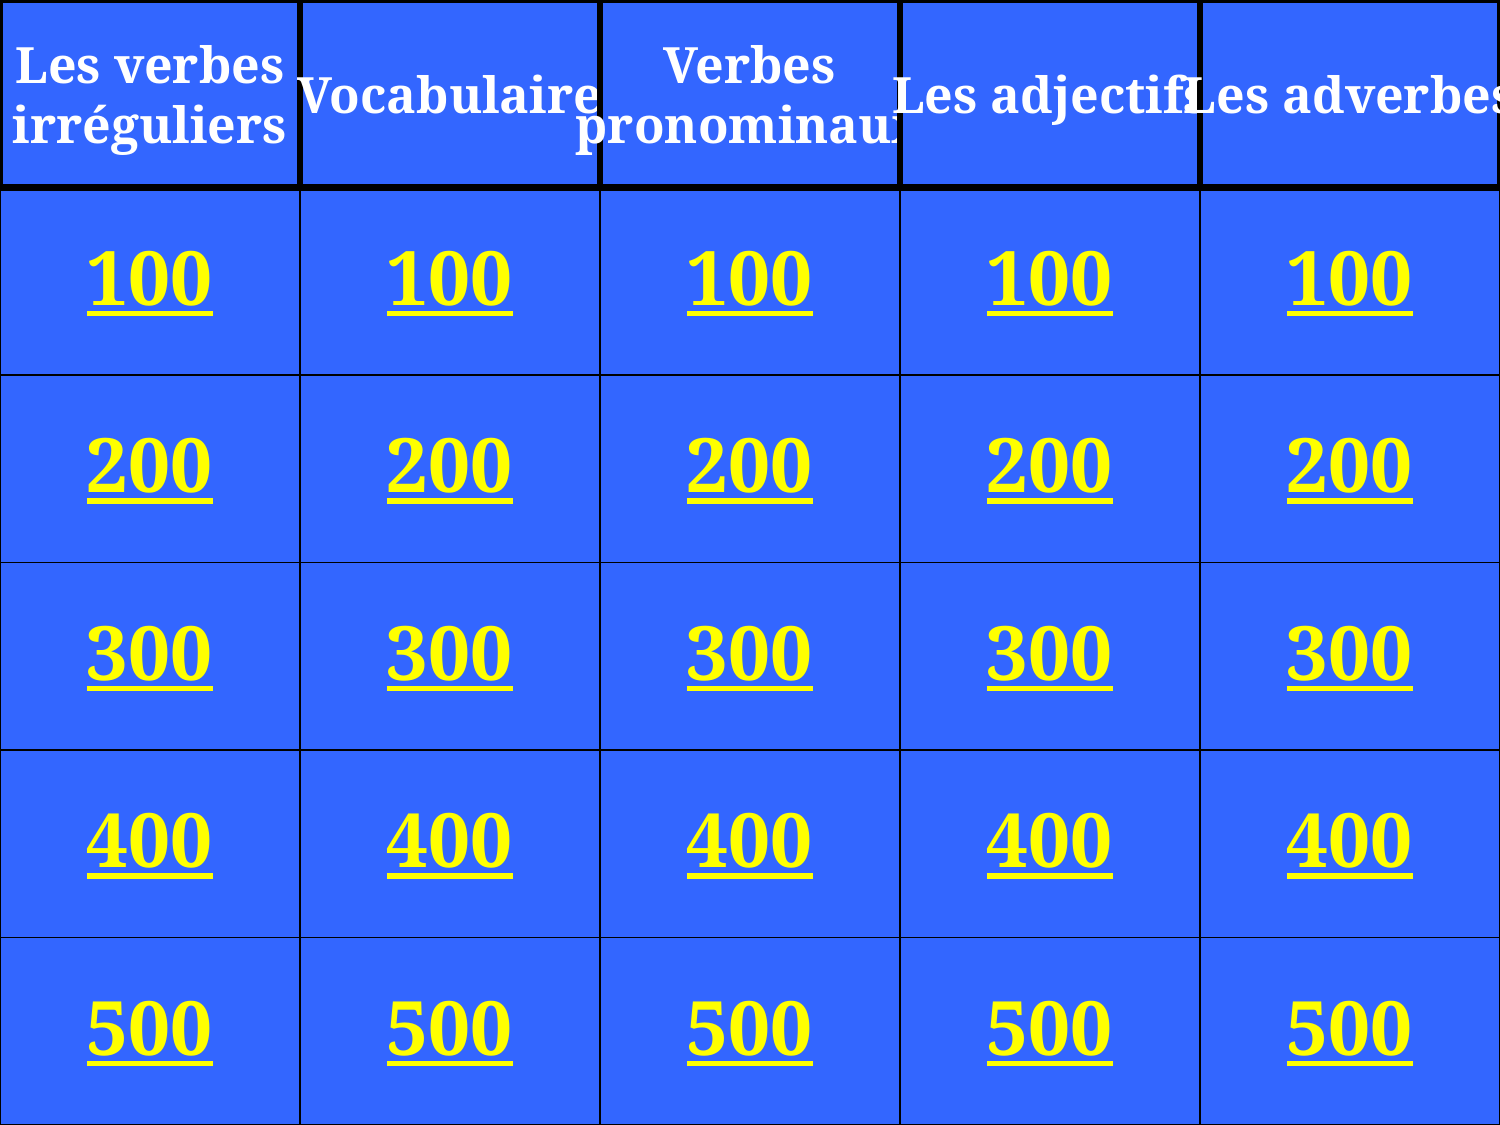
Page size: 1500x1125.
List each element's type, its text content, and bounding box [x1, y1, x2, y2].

text_box 400 [1199, 750, 1500, 937]
text_box 200 [299, 375, 599, 562]
text_box 200 [899, 375, 1199, 562]
text_box 200 [1199, 375, 1500, 562]
text_box Les adjectifs [899, 0, 1199, 188]
text_box 100 [1199, 188, 1500, 375]
text_box 500 [899, 937, 1199, 1125]
text_box 500 [1199, 937, 1500, 1125]
text_box 500 [599, 937, 899, 1125]
text_box 300 [899, 562, 1199, 750]
text_box 300 [0, 562, 299, 750]
text_box 100 [300, 188, 599, 375]
text_box Verbes pronominaux [599, 0, 899, 188]
text_box 400 [899, 750, 1199, 937]
text_box Vocabulaire [299, 0, 599, 188]
text_box 100 [899, 188, 1199, 375]
text_box 100 [599, 188, 899, 375]
text_box Les adverbes [1199, 0, 1500, 188]
text_box 300 [299, 562, 599, 750]
text_box 500 [0, 937, 299, 1125]
text_box 500 [299, 937, 599, 1125]
text_box 400 [299, 750, 599, 937]
text_box 300 [599, 562, 899, 750]
text_box 400 [0, 750, 299, 937]
text_box 200 [0, 376, 299, 562]
text_box 100 [0, 188, 300, 376]
text_box 400 [599, 750, 899, 937]
text_box 300 [1199, 562, 1500, 750]
text_box 200 [599, 375, 899, 562]
text_box Les verbes irréguliers [0, 0, 299, 188]
